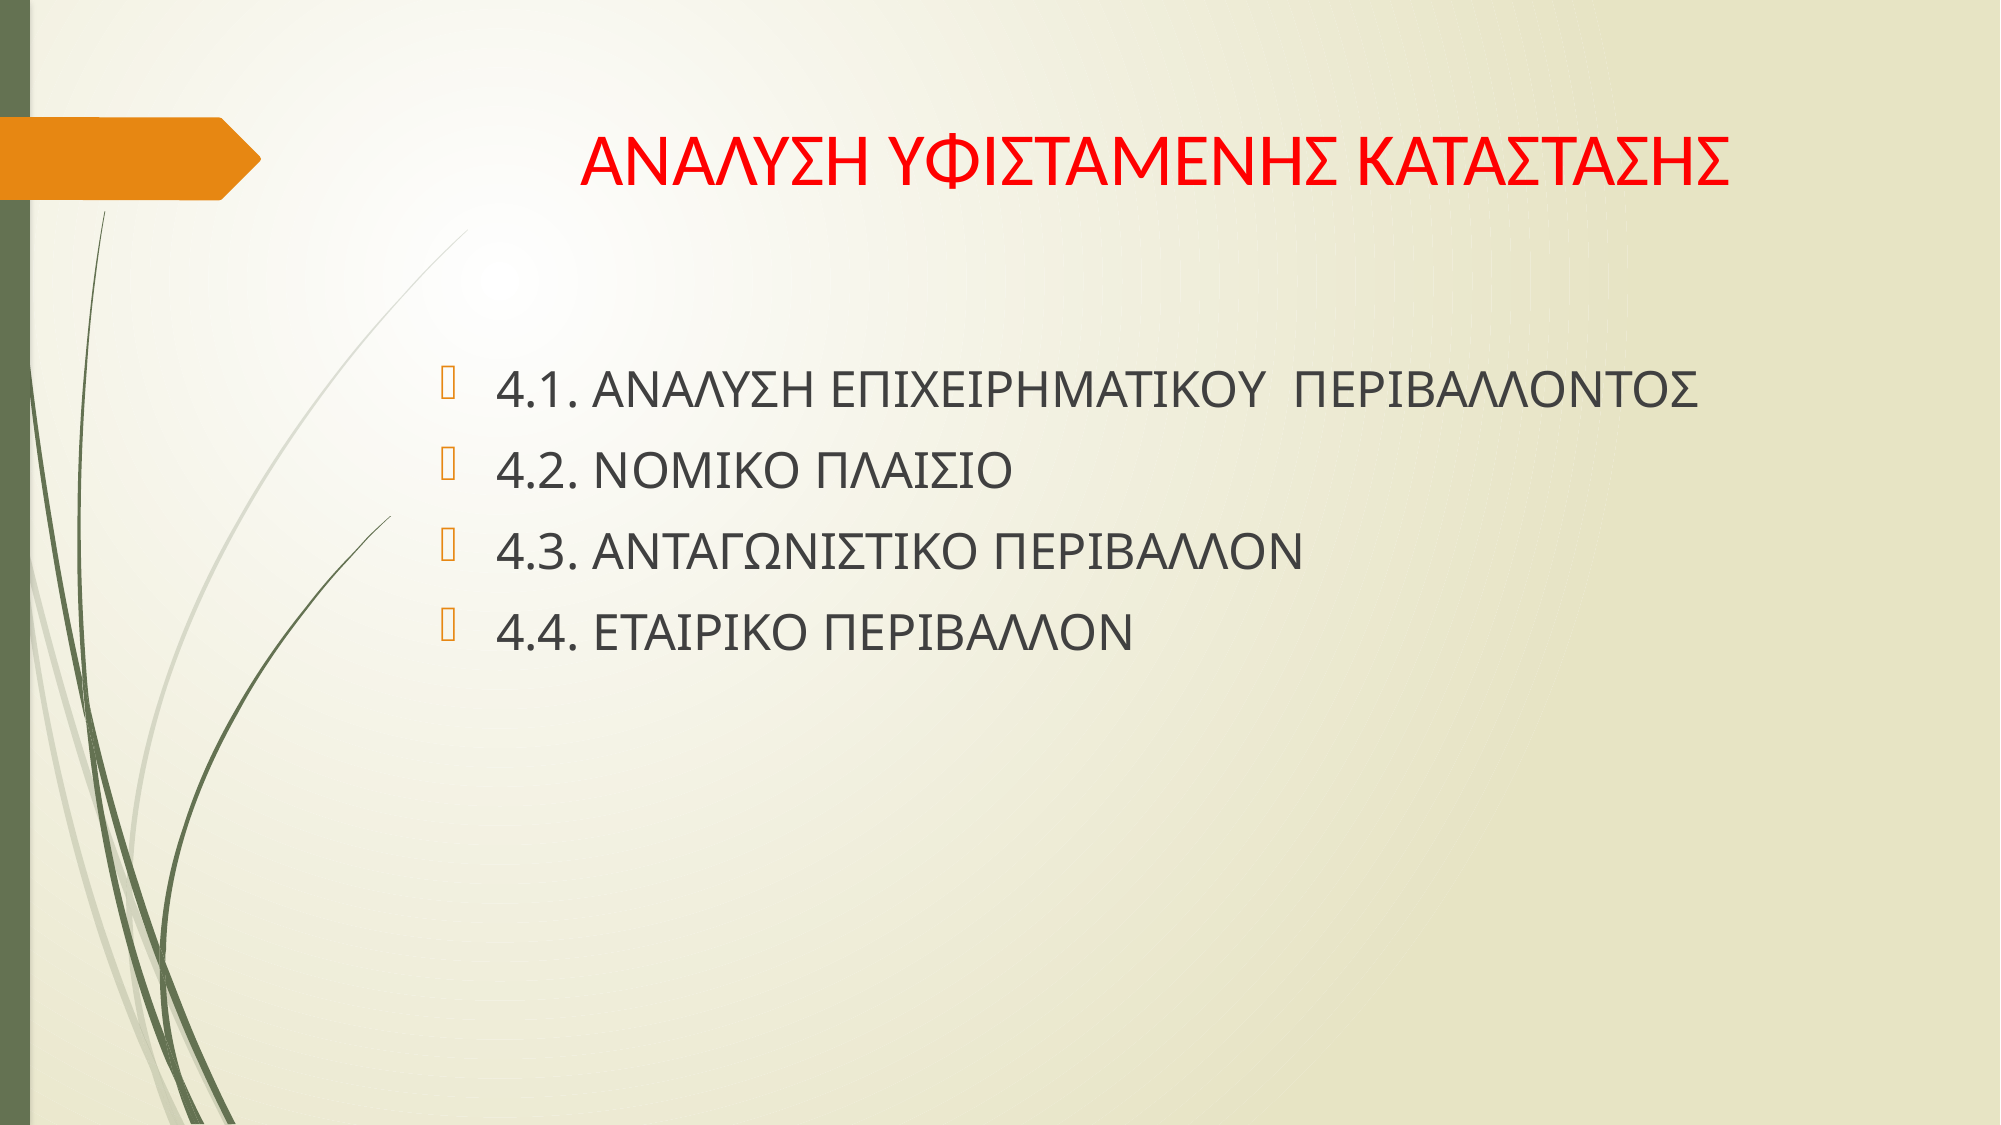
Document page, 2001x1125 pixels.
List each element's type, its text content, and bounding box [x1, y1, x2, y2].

list 4.1. ΑΝΑΛΥΣΗ ΕΠΙΧΕΙΡΗΜΑΤΙΚΟΥ ΠΕΡΙΒΑΛΛΟΝΤΟΣ 4.2. ΝΟΜΙΚΟ ΠΛΑΙΣΙΟ 4.3. ΑΝΤΑΓΩΝΙΣΤΙΚΟ ΠΕΡΙΒΑΛΛΟΝ 4.4. ΕΤΑΙΡΙΚΟ ΠΕΡΙΒΑΛΛΟΝ [424, 350, 1888, 970]
title ΑΝΑΛΥΣΗ ΥΦΙΣΤΑΜΕΝΗΣ ΚΑΤΑΣΤΑΣΗΣ [425, 102, 1888, 313]
